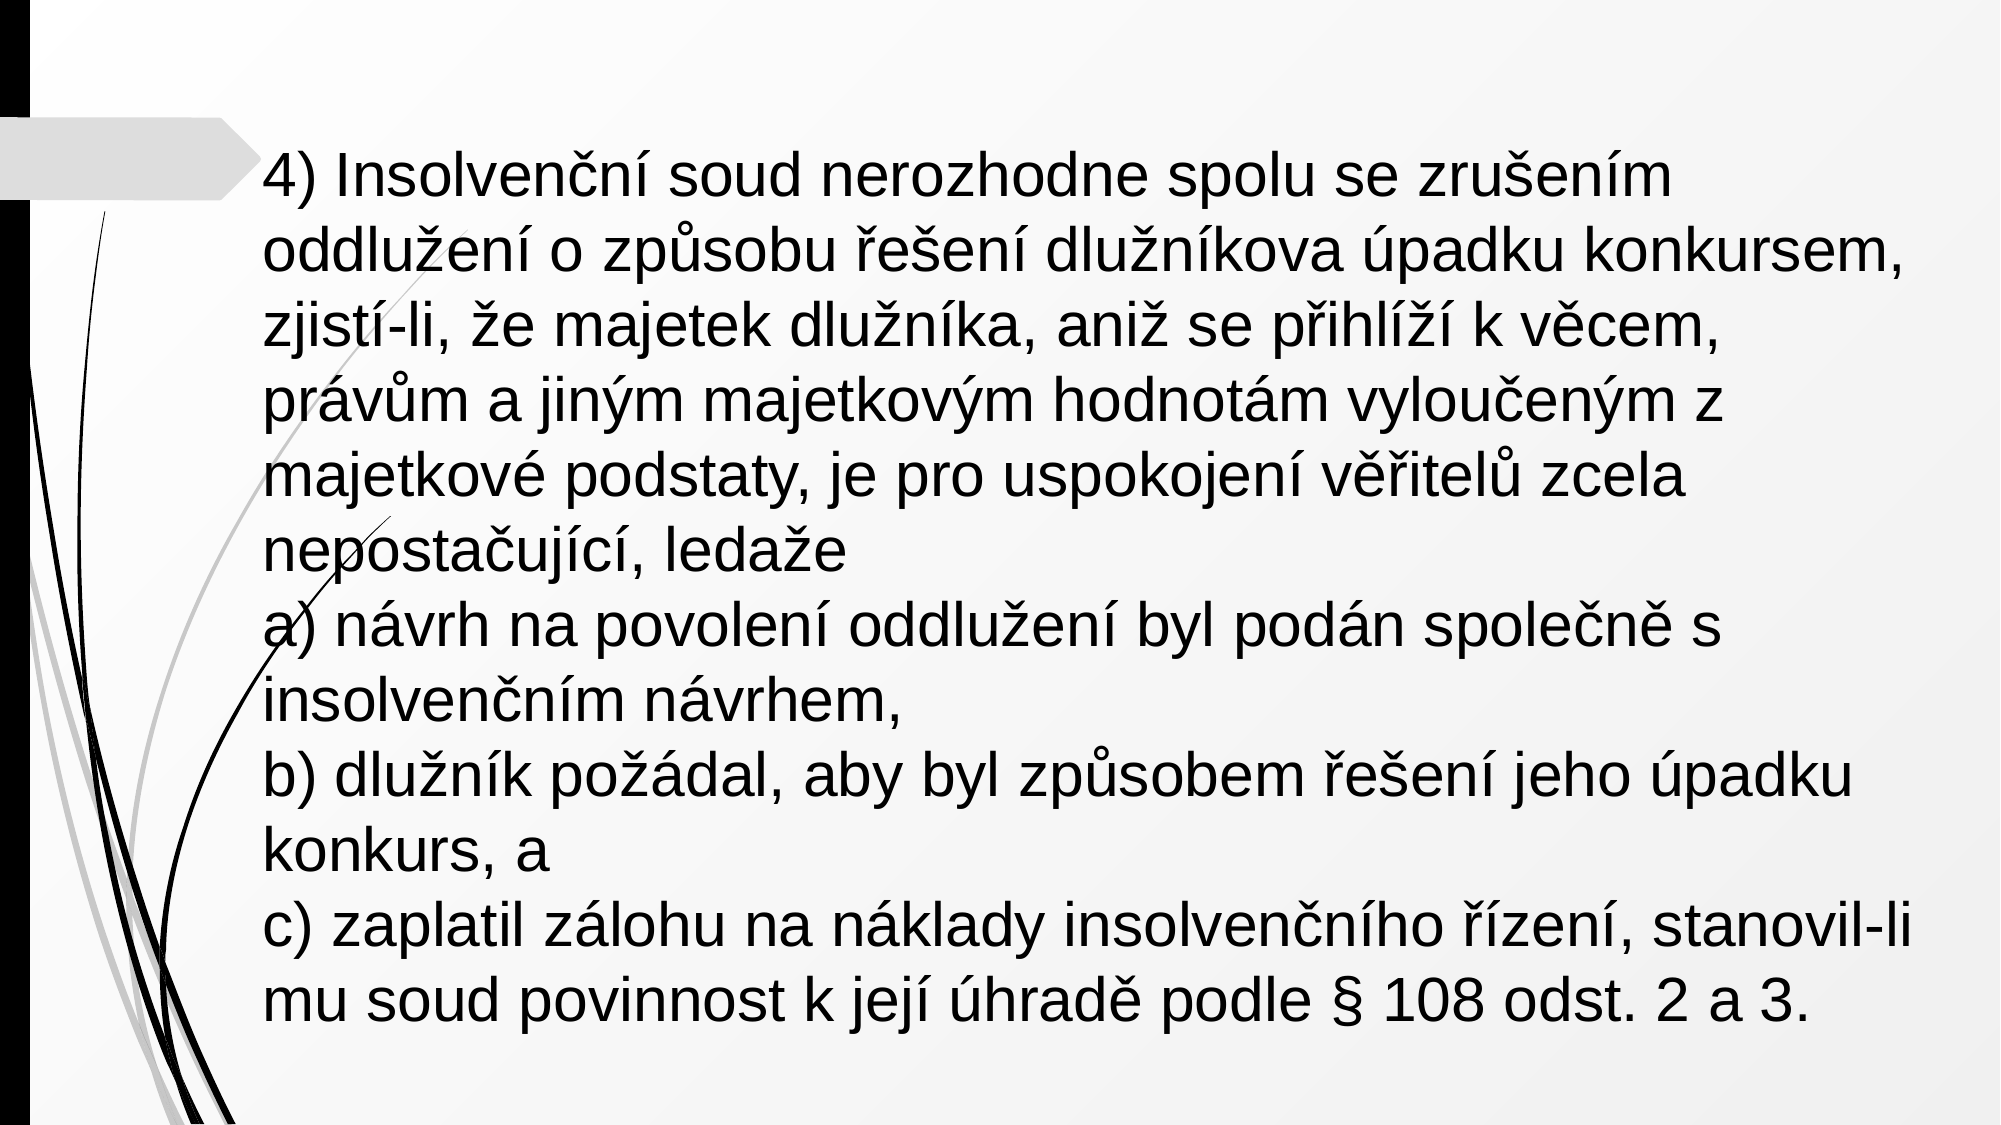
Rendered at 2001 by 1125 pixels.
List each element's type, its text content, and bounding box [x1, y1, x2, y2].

text_box 4) Insolvenční soud nerozhodne spolu se zrušením oddlužení o způsobu řešení dlužníkova úpadku konkursem, zjistí-li, že majetek dlužníka, aniž se přihlíží k věcem, právům a jiným majetkovým hodnotám vyloučeným z majetkové podstaty, je pro uspokojení věřitelů zcela nepostačující, ledaže a) návrh na povolení oddlužení byl podán společně s insolvenčním návrhem, b) dlužník požádal, aby byl způsobem řešení jeho úpadku konkurs, a c) zaplatil zálohu na náklady insolvenčního řízení, stanovil-li mu soud povinnost k její úhradě podle § 108 odst. 2 a 3. [247, 60, 1943, 1108]
